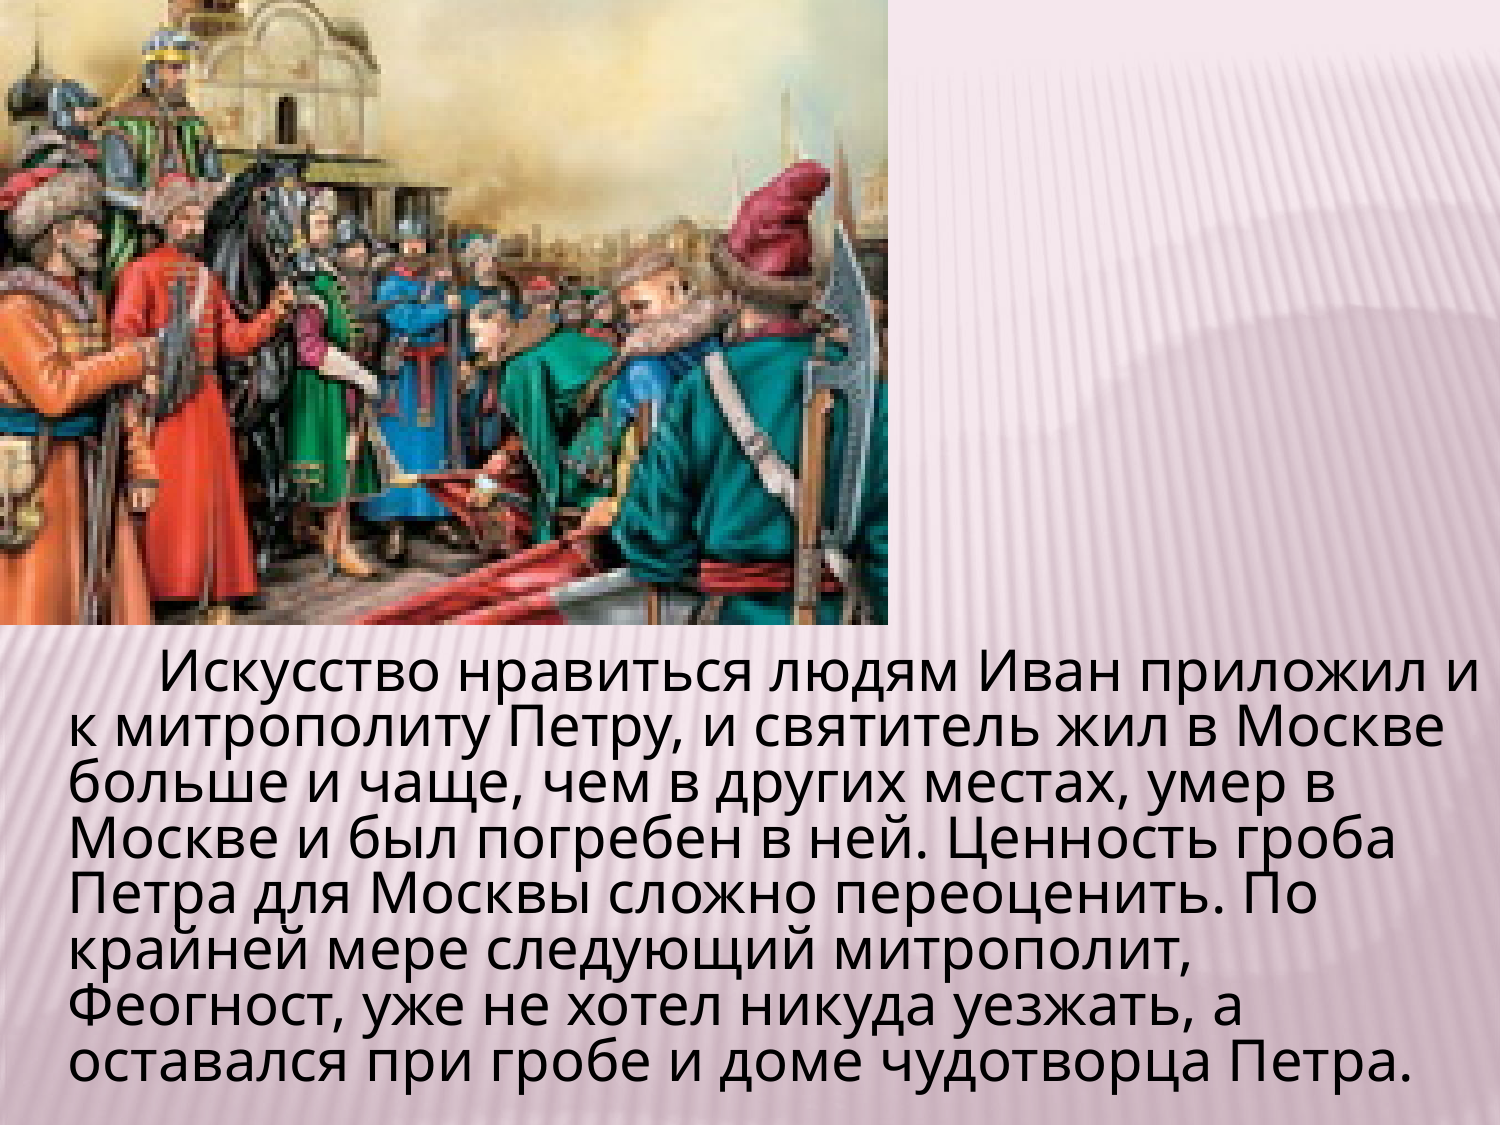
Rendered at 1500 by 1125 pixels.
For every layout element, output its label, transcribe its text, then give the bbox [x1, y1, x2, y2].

list Искусство нравиться людям Иван приложил и к митрополиту Петру, и святитель жил в Москве больше и чаще, чем в других местах, умер в Москве и был погребен в ней. Ценность гроба Петра для Москвы сложно переоценить. По крайней мере следующий митрополит, Феогност, уже не хотел никуда уезжать, а оставался при гробе и доме чудотворца Петра. [0, 599, 1500, 1101]
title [0, 0, 888, 626]
